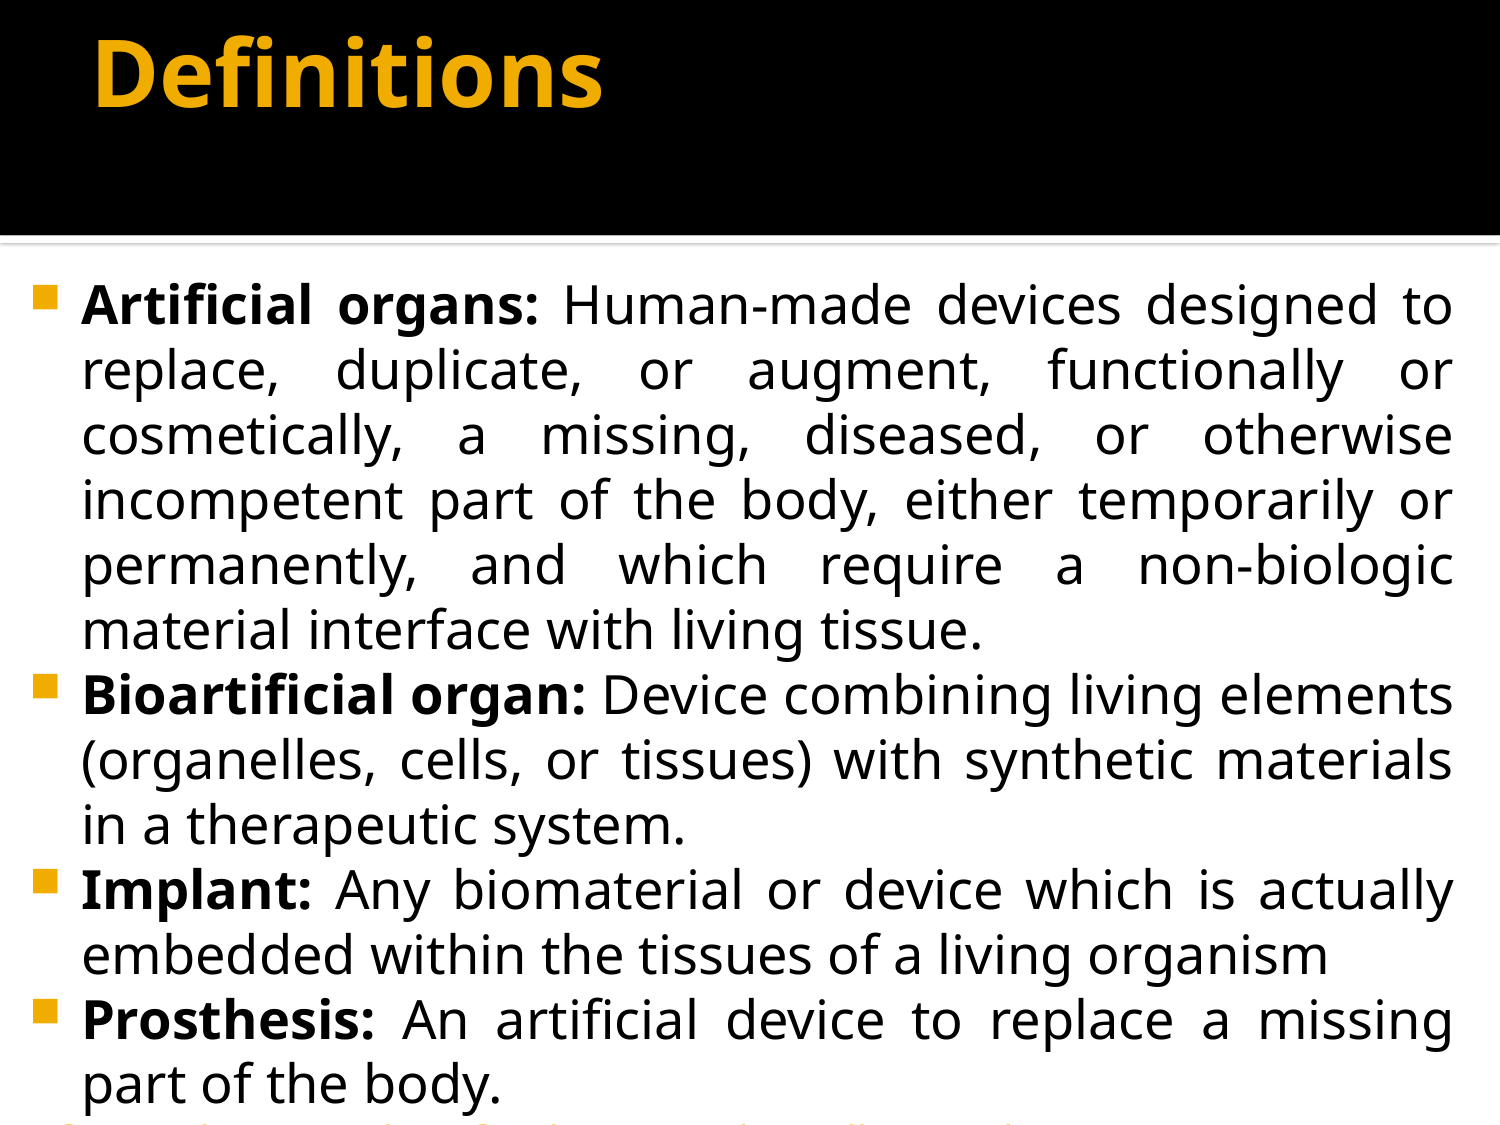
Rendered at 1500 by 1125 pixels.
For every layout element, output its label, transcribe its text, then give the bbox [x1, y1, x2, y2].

list Artiﬁcial organs: Human-made devices designed to replace, duplicate, or augment, functionally or cosmetically, a missing, diseased, or otherwise incompetent part of the body, either temporarily or permanently, and which require a non-biologic material interface with living tissue. Bioartiﬁcial organ: Device combining living elements (organelles, cells, or tissues) with synthetic materials in a therapeutic system. Implant: Any biomaterial or device which is actually embedded within the tissues of a living organism Prosthesis: An artiﬁcial device to replace a missing part of the body. Ref: ‘Prostheses and Artiﬁcial Organs’ by Galletti and Nerem (2000) [0, 255, 1471, 1125]
title Definitions [75, 2, 1425, 138]
